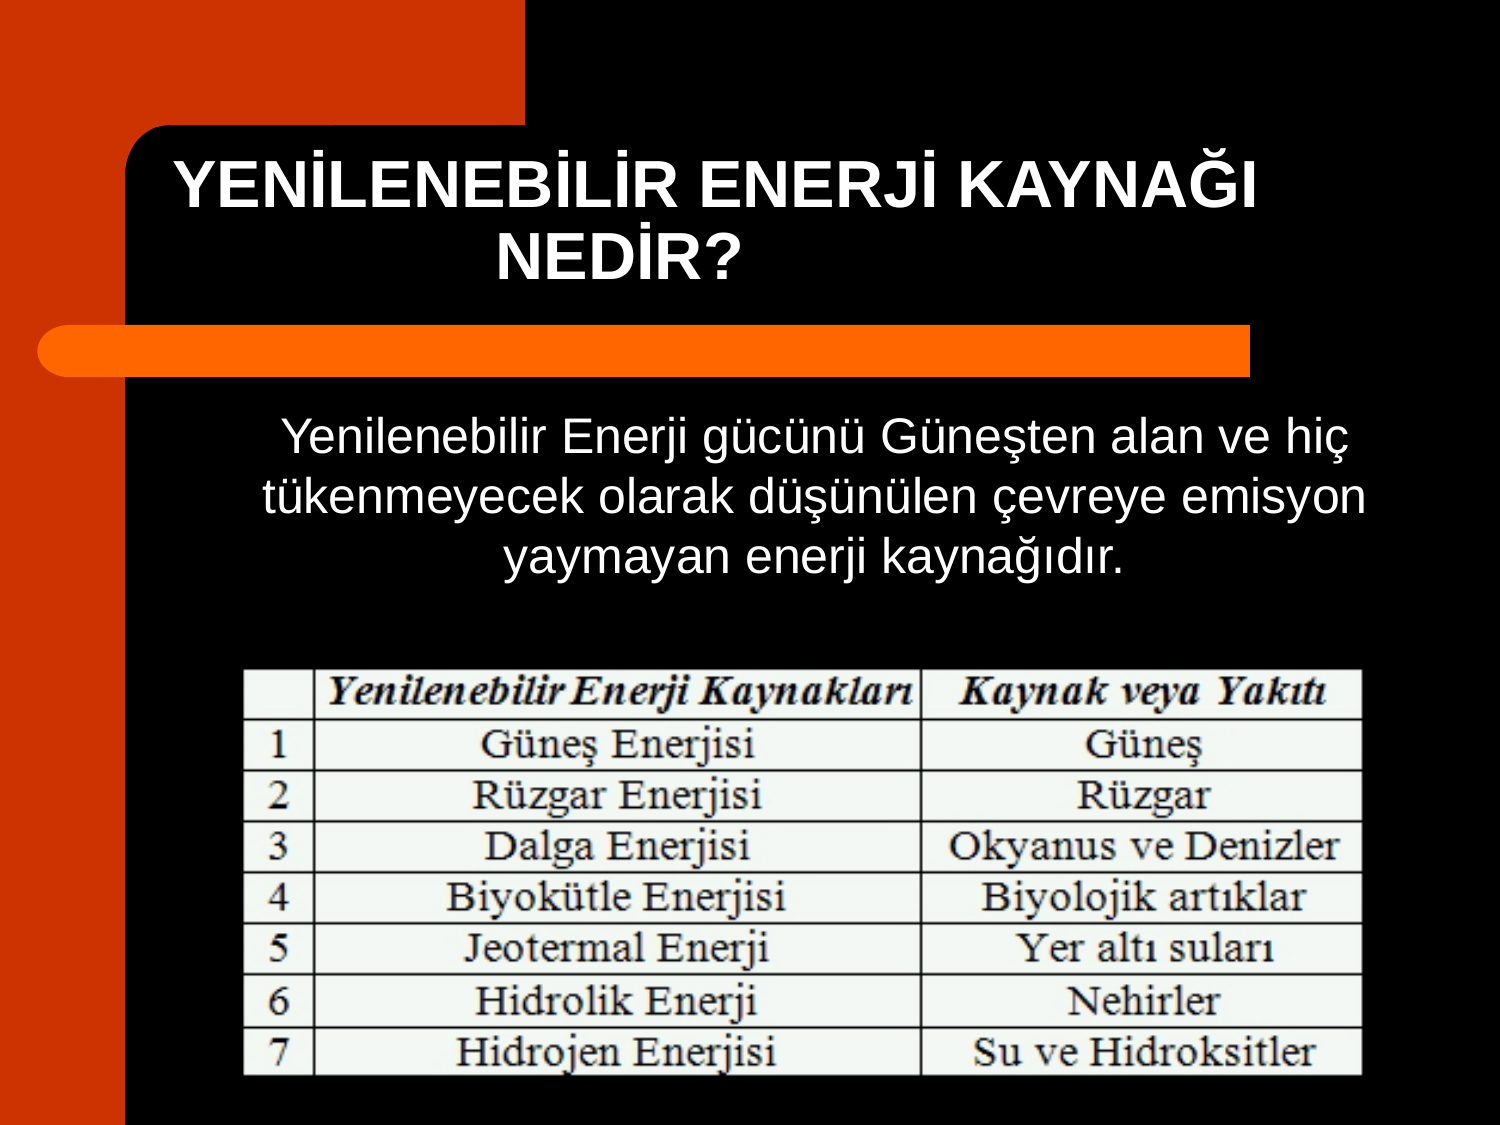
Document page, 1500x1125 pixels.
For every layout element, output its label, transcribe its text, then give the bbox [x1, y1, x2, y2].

picture [241, 668, 1365, 1078]
title YENİLENEBİLİR ENERJİ KAYNAĞI NEDİR? [64, 113, 1365, 302]
text_box Yenilenebilir Enerji gücünü Güneşten alan ve hiç tükenmeyecek olarak düşünülen çevreye emisyon yaymayan enerji kaynağıdır. [159, 396, 1471, 592]
list [137, 387, 1400, 999]
